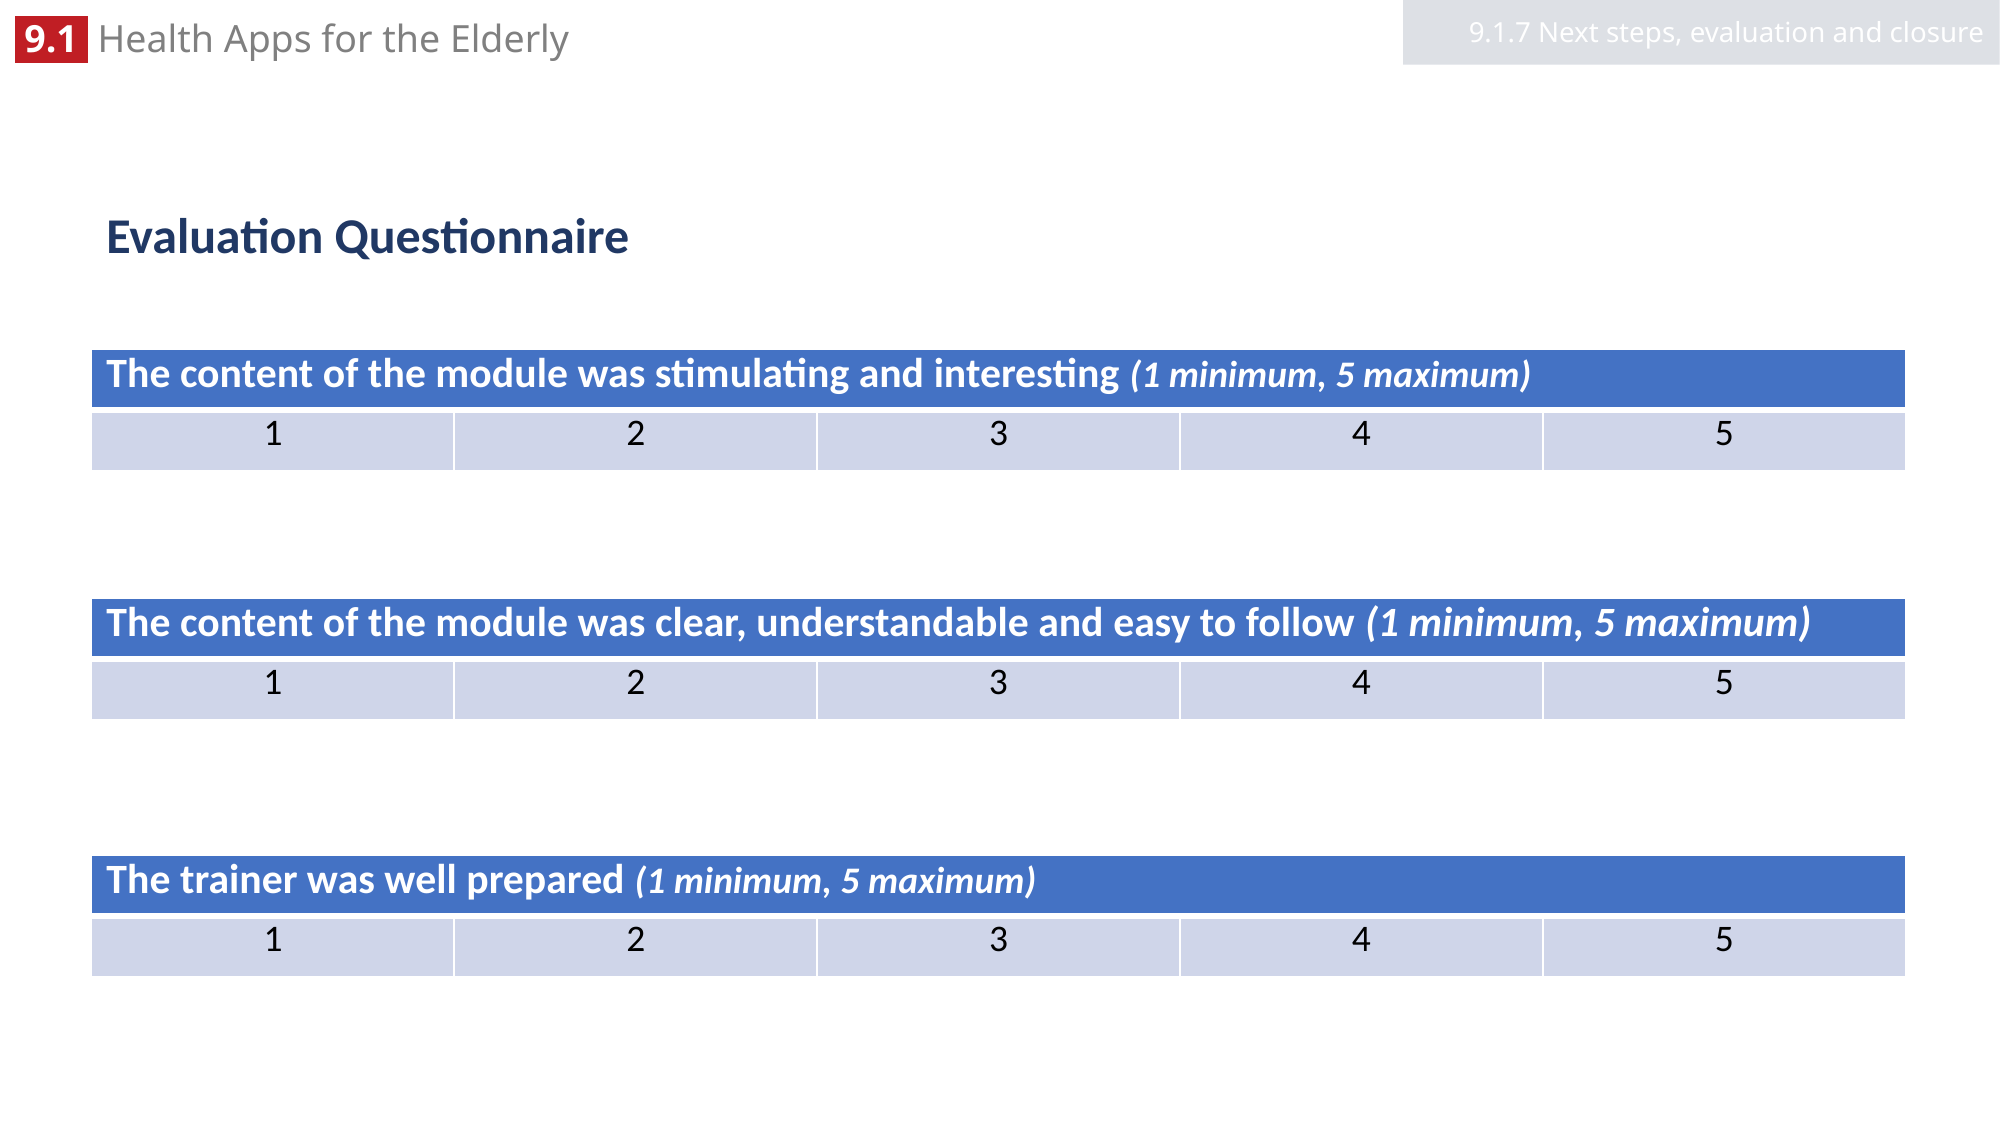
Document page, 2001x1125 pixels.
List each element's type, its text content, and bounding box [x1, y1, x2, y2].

table_header The content of the module was stimulating and interesting (1 minimum, 5 maximum) [92, 350, 1905, 407]
text_box 9.1.7 Next steps, evaluation and closure [1403, 0, 2000, 65]
table_cell 1 [92, 413, 453, 470]
table_cell 5 [1544, 413, 1905, 470]
table_cell 3 [818, 413, 1179, 470]
table_cell 4 [1181, 919, 1542, 976]
table_header The trainer was well prepared (1 minimum, 5 maximum) [92, 856, 1905, 913]
table_cell 1 [92, 919, 453, 976]
table_cell 5 [1544, 919, 1905, 976]
table_cell 2 [455, 919, 816, 976]
table_cell 4 [1181, 413, 1542, 470]
table_cell 1 [92, 662, 453, 719]
table_cell 2 [455, 662, 816, 719]
table_header The content of the module was clear, understandable and easy to follow (1 minimum, 5 maximum) [92, 599, 1905, 656]
table_cell 3 [818, 662, 1179, 719]
table_cell 3 [818, 919, 1179, 976]
table_cell 2 [455, 413, 816, 470]
table_cell 5 [1544, 662, 1905, 719]
table_cell 4 [1181, 662, 1542, 719]
title Evaluation Questionnaire [91, 177, 1906, 297]
